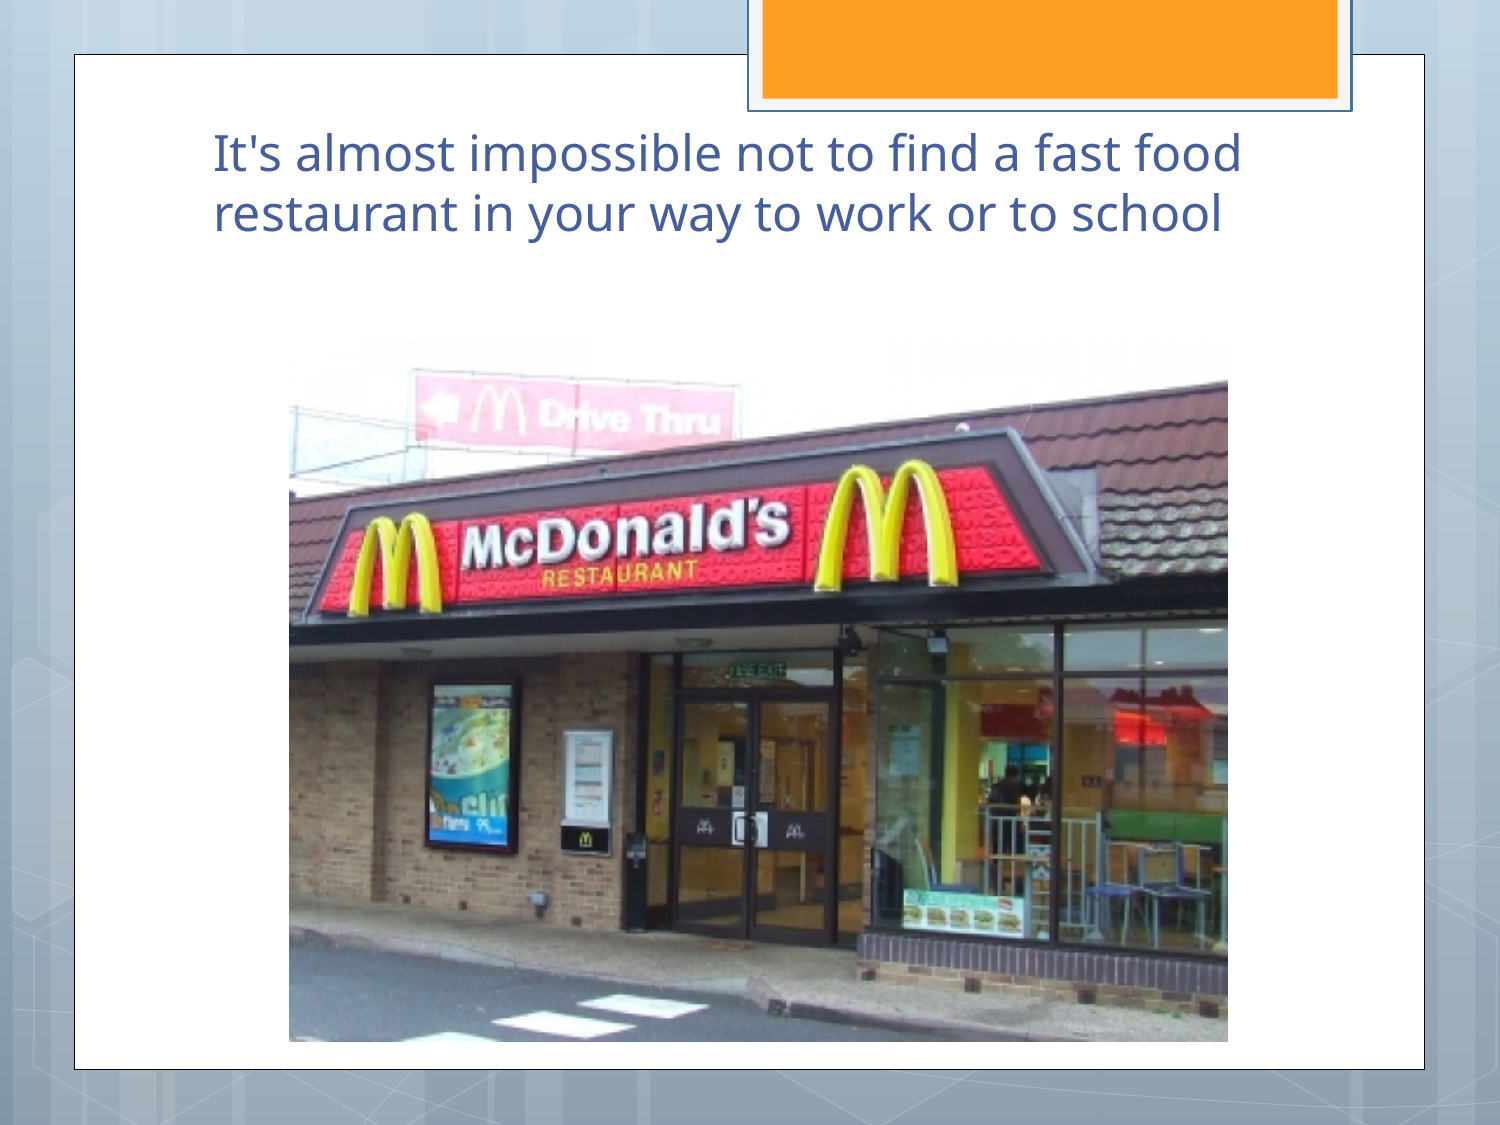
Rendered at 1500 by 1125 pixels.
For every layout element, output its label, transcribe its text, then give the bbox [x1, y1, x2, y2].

picture [289, 337, 1228, 1042]
list It's almost impossible not to find a fast food restaurant in your way to work or to school [198, 113, 1310, 690]
